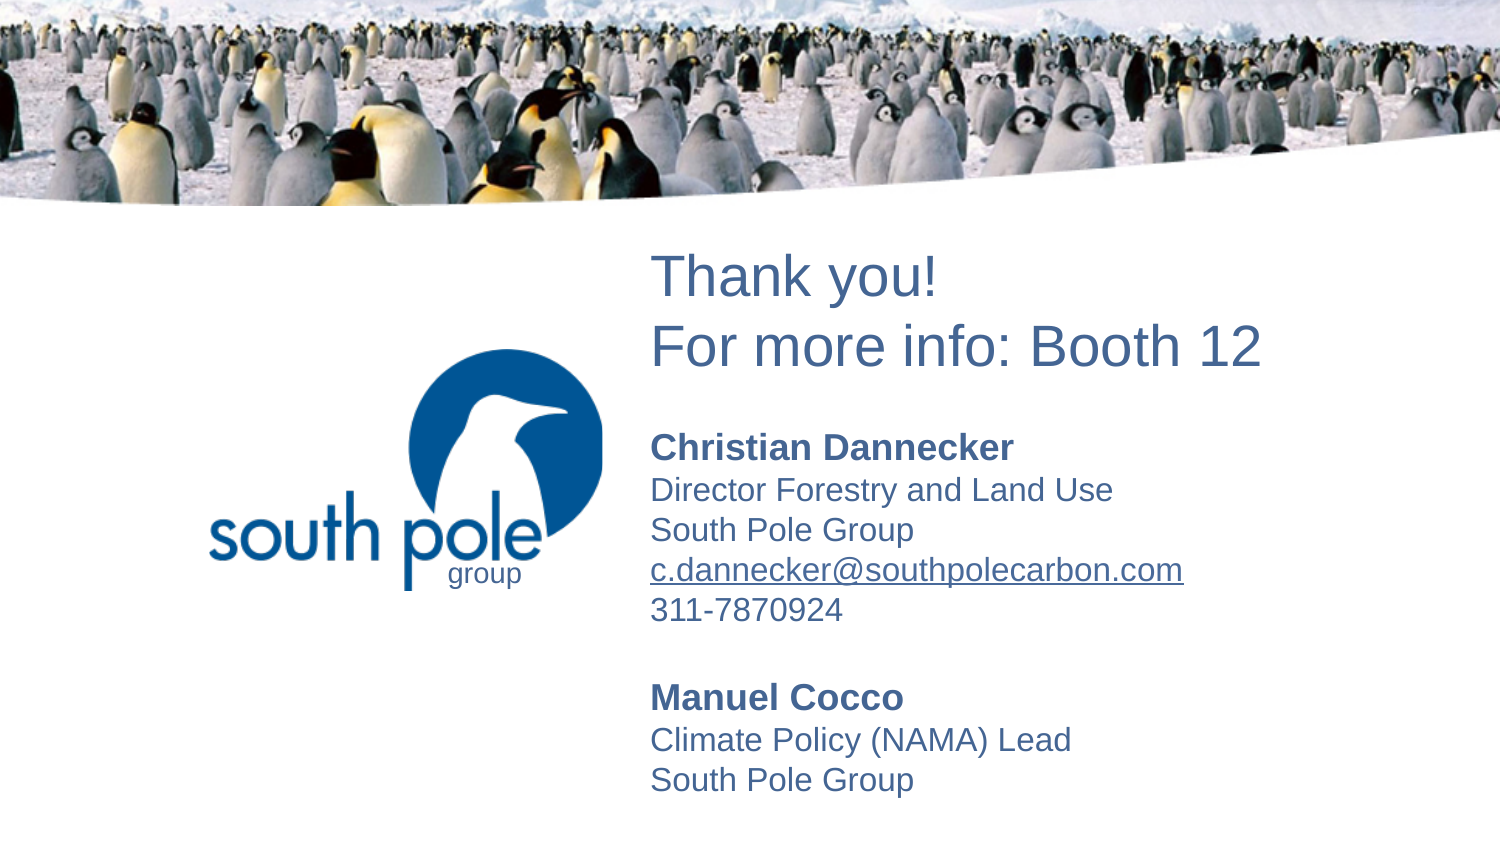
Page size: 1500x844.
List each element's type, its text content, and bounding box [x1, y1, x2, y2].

text_box Thank you! For more info: Booth 12 Christian Dannecker Director Forestry and Land Use South Pole Group c.dannecker@southpolecarbon.com 311-7870924 Manuel Cocco Climate Policy (NAMA) Lead South Pole Group [635, 230, 1500, 844]
picture [0, 0, 1500, 206]
